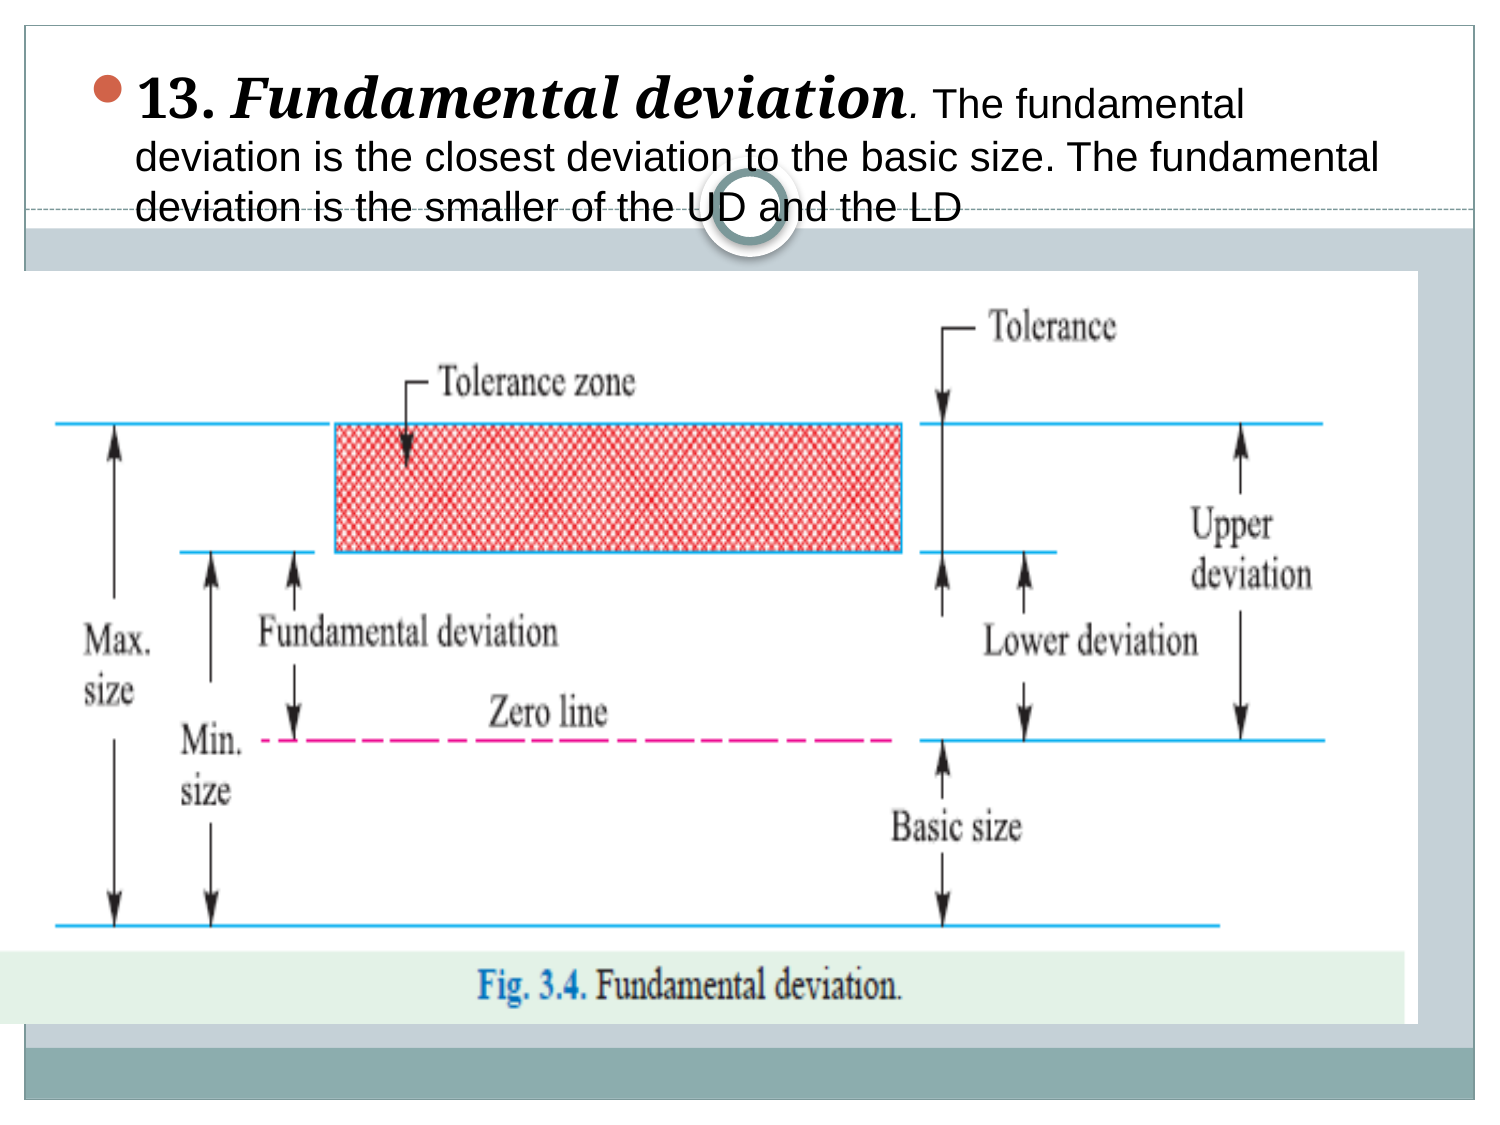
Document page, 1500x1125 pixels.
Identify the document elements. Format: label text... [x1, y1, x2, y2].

picture [0, 270, 1418, 1024]
list 13. Fundamental deviation. The fundamental deviation is the closest deviation to the basic size. The fundamental deviation is the smaller of the UD and the LD [75, 54, 1425, 1005]
